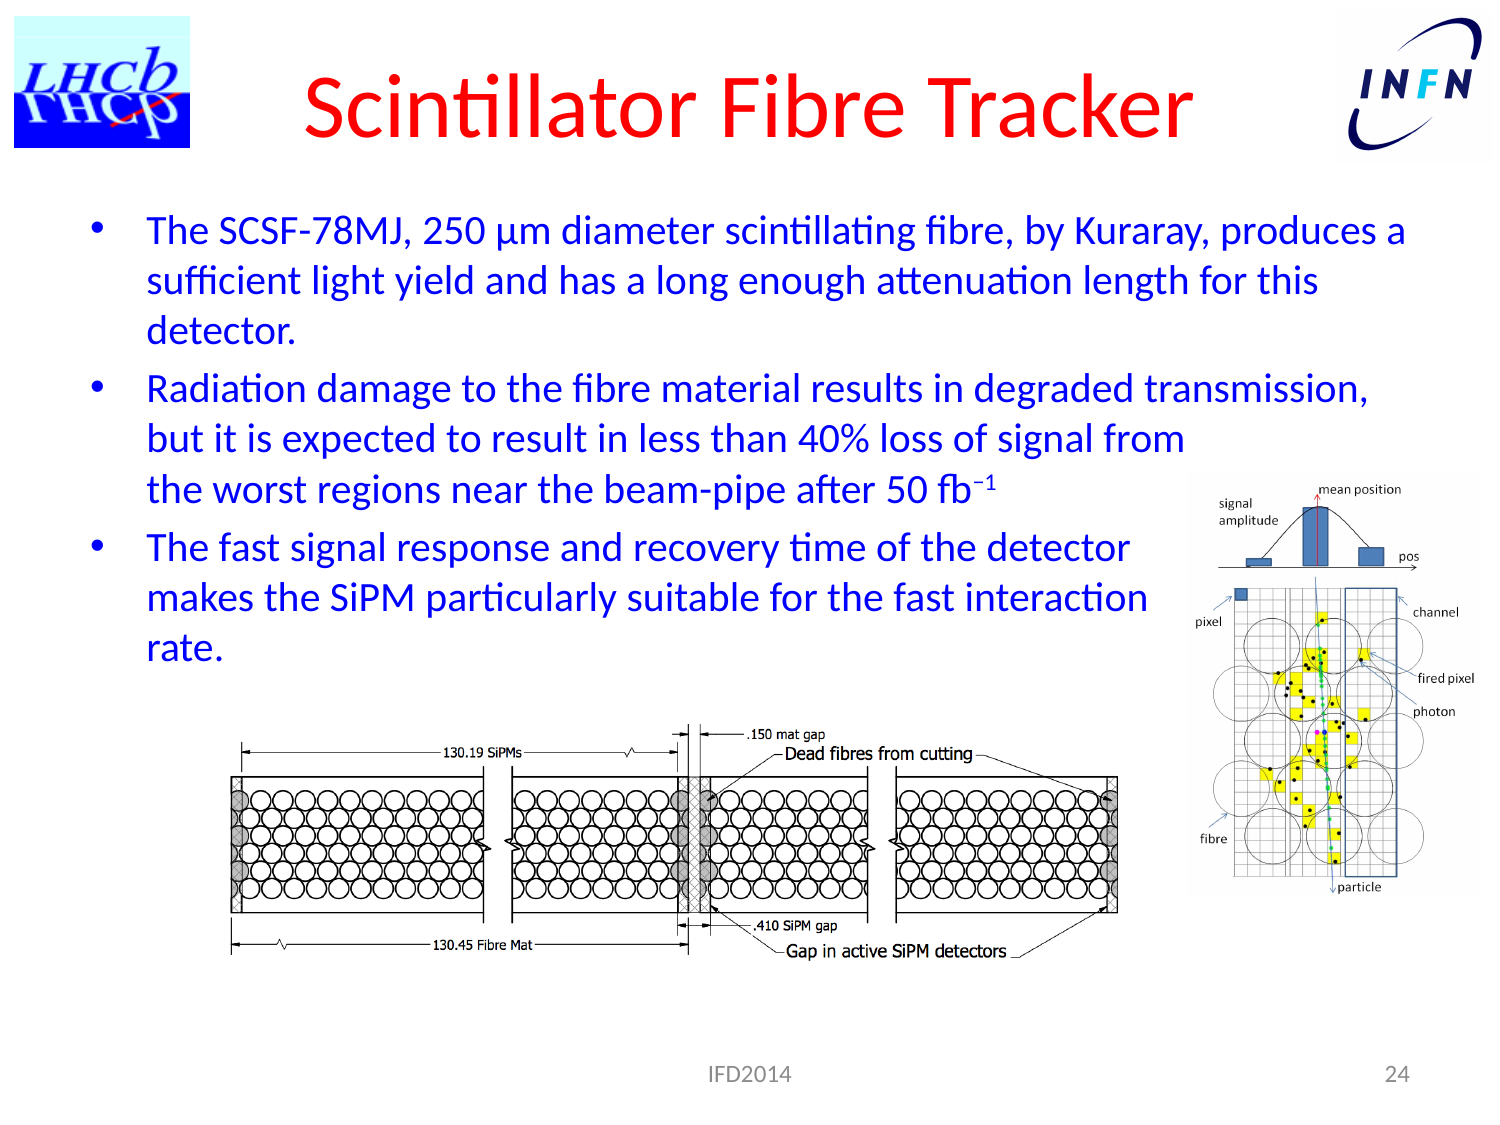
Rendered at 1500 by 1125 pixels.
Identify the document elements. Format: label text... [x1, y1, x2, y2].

title Scintillator Fibre Tracker [75, 7, 1425, 195]
picture [1186, 472, 1478, 898]
list The SCSF-78MJ, 250 μm diameter scintillating fibre, by Kuraray, produces a sufficient light yield and has a long enough attenuation length for this detector. Radiation damage to the fibre material results in degraded transmission, but it is expected to result in less than 40% loss of signal from the worst regions near the beam-pipe after 50 fb−1 The fast signal response and recovery time of the detector makes the SiPM particularly suitable for the fast interaction rate. [75, 195, 1425, 1043]
picture [14, 16, 75, 148]
footer IFD2014 [512, 1042, 988, 1103]
picture [208, 723, 1152, 962]
slide_number 24 [1074, 1042, 1425, 1103]
picture [1425, 10, 1493, 163]
